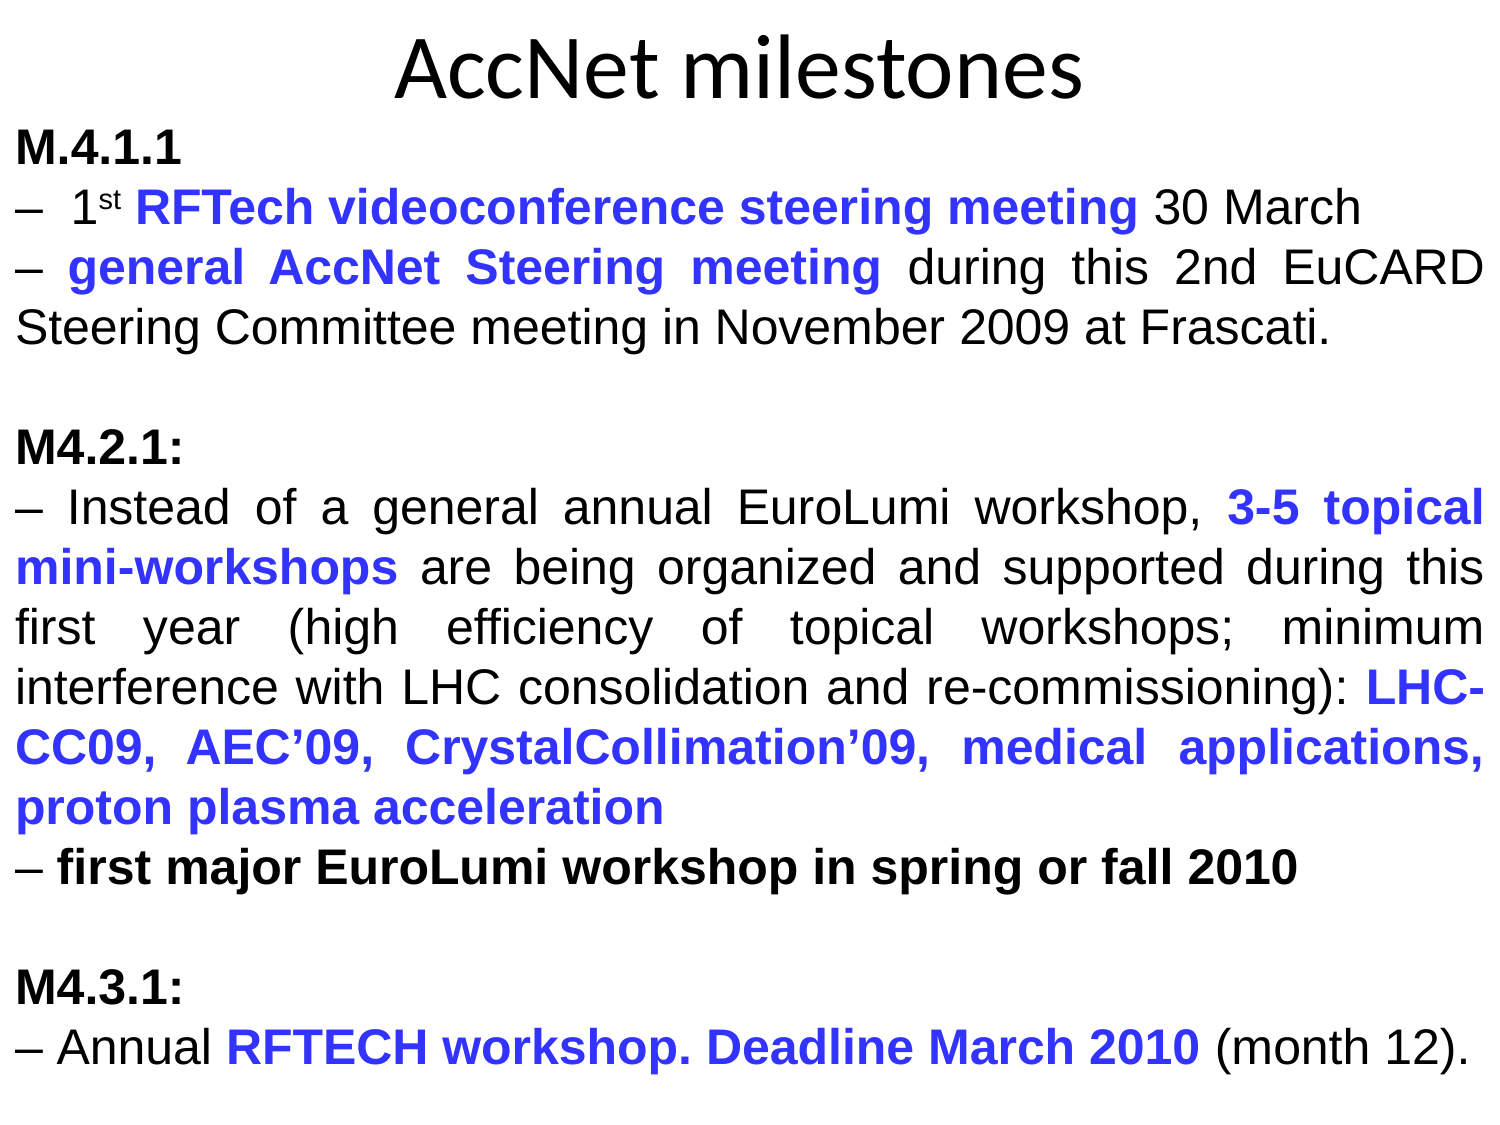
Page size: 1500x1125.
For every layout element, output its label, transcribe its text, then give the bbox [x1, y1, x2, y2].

text_box AccNet milestones [74, 0, 1425, 106]
text_box M.4.1.1 – 1st RFTech videoconference steering meeting 30 March – general AccNet Steering meeting during this 2nd EuCARD Steering Committee meeting in November 2009 at Frascati. M4.2.1: – Instead of a general annual EuroLumi workshop, 3-5 topical mini-workshops are being organized and supported during this first year (high efficiency of topical workshops; minimum interference with LHC consolidation and re-commissioning): LHC-CC09, AEC’09, CrystalCollimation’09, medical applications, proton plasma acceleration – first major EuroLumi workshop in spring or fall 2010 M4.3.1: – Annual RFTECH workshop. Deadline March 2010 (month 12). [0, 106, 1500, 1125]
